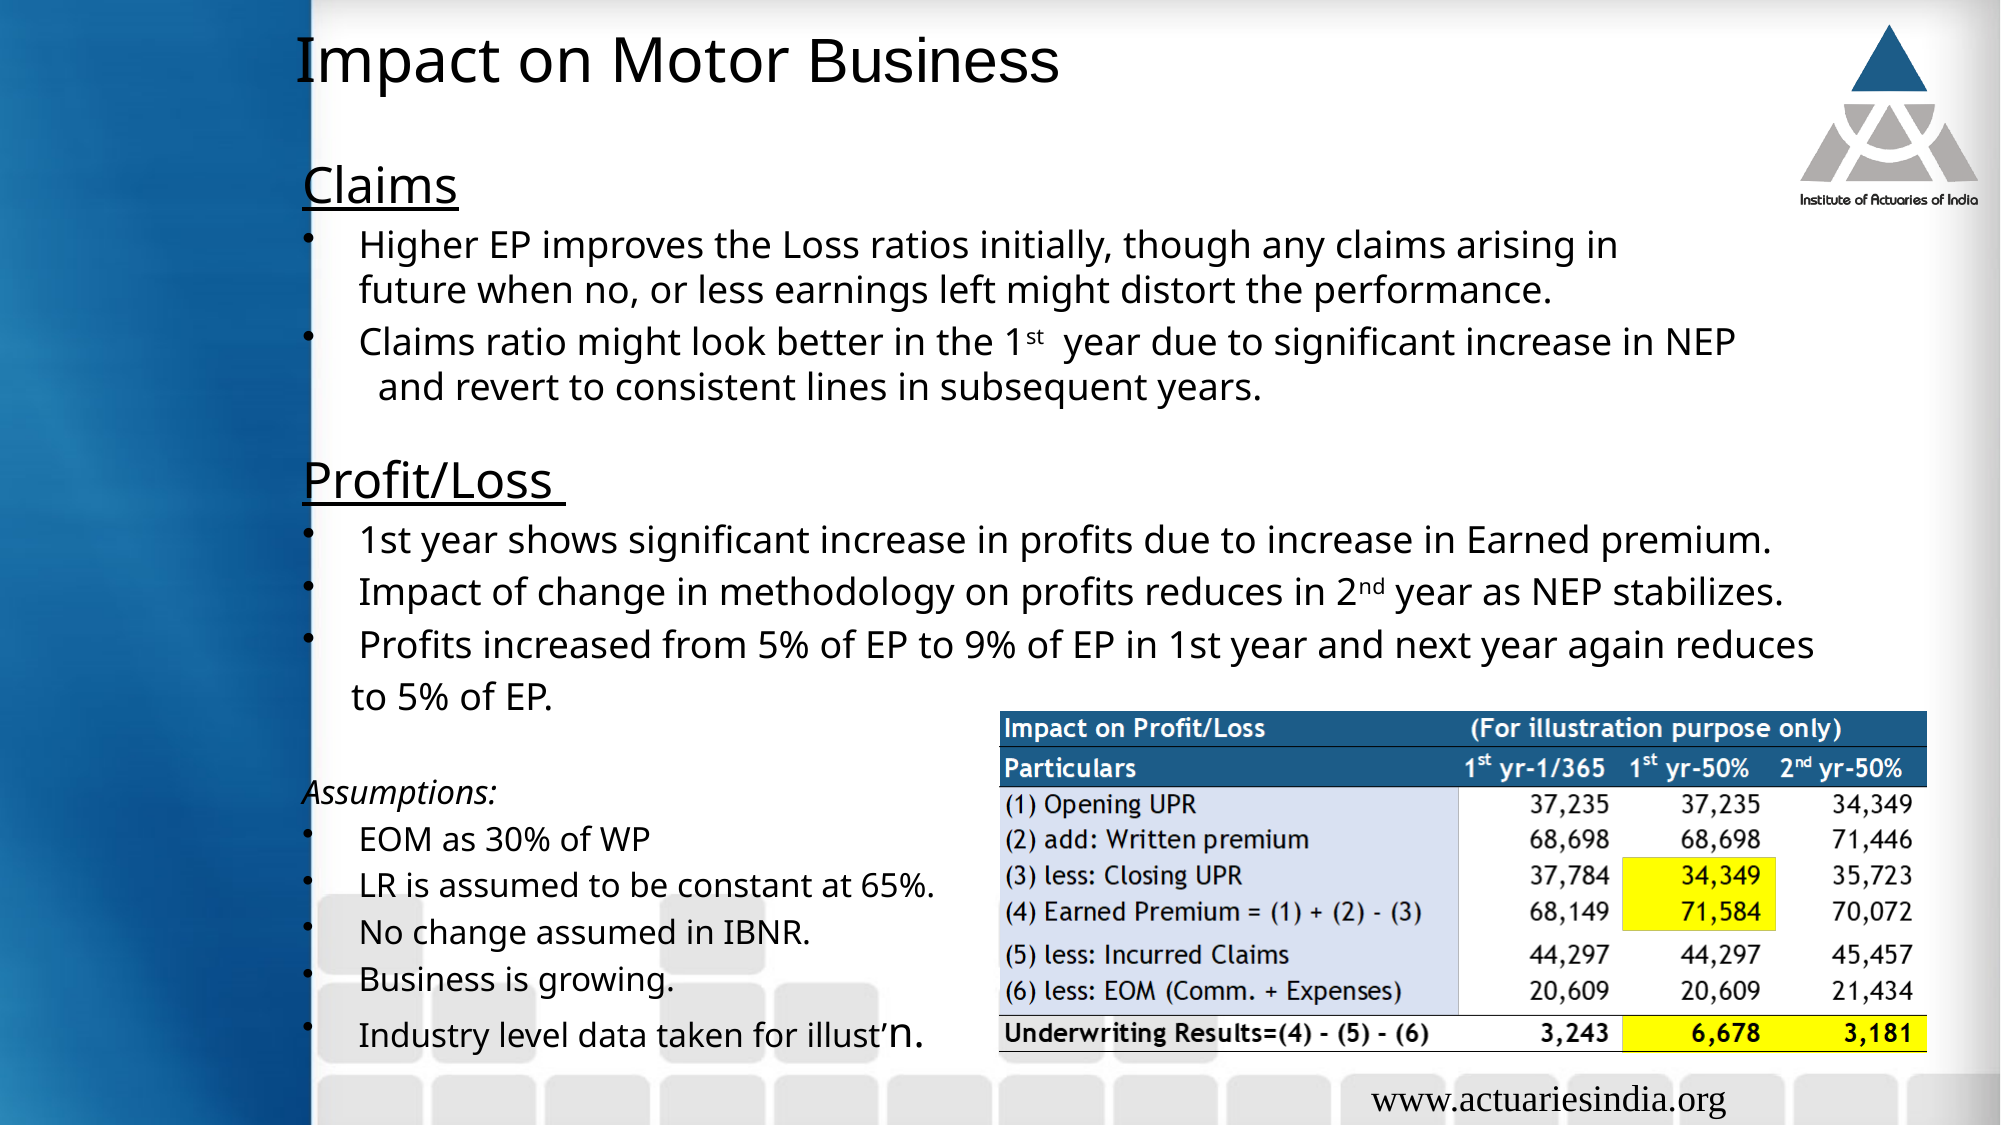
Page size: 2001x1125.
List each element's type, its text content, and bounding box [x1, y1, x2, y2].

text_box Claims Higher EP improves the Loss ratios initially, though any claims arising in future when no, or less earnings left might distort the performance. Claims ratio might look better in the 1st year due to significant increase in NEP and revert to consistent lines in subsequent years. Profit/Loss 1st year shows significant increase in profits due to increase in Earned premium. Impact of change in methodology on profits reduces in 2nd year as NEP stabilizes. Profits increased from 5% of EP to 9% of EP in 1st year and next year again reduces to 5% of EP. Assumptions: EOM as 30% of WP LR is assumed to be constant at 65%. No change assumed in IBNR. Business is growing. Industry level data taken for illust’n. [287, 115, 1978, 1125]
text_box www.actuariesindia.org [1356, 1066, 1832, 1125]
picture [0, 0, 2001, 1125]
picture [999, 709, 1929, 1054]
text_box Impact on Motor Business [281, 12, 1472, 107]
